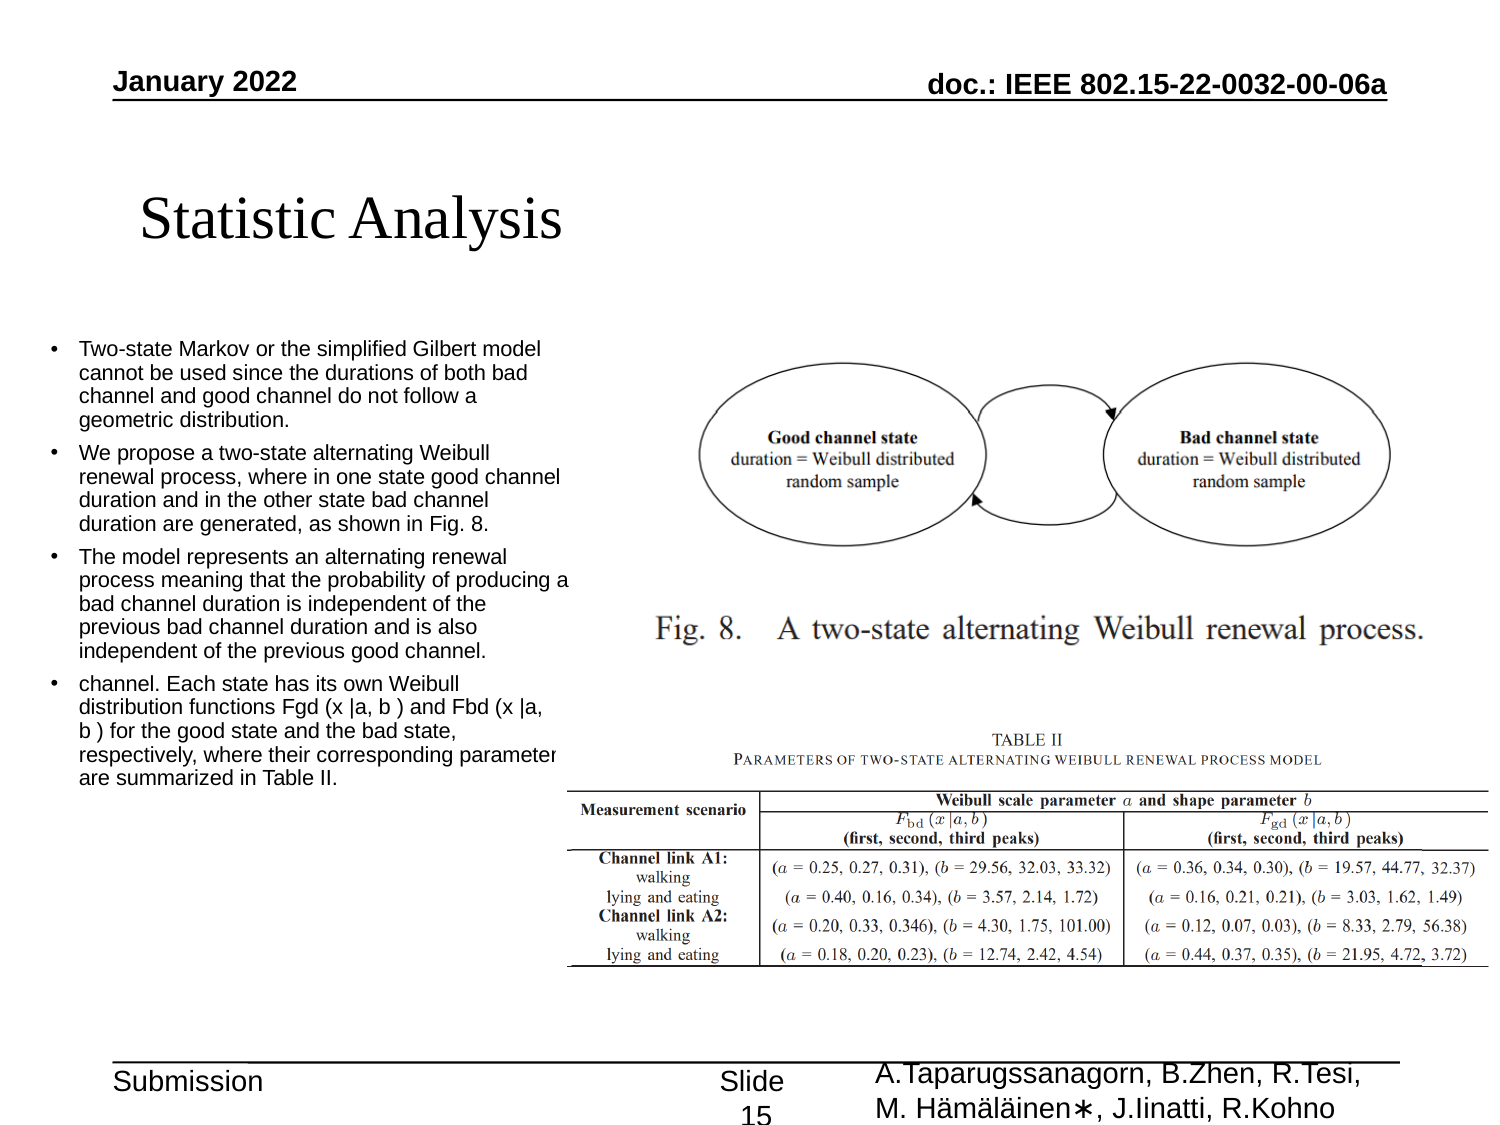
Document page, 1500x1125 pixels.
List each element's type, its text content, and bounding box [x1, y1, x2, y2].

slide_number Slide 15 [712, 1062, 800, 1093]
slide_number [112, 62, 375, 98]
picture [555, 721, 1500, 980]
title Statistic Analysis [88, 146, 615, 282]
text_box Two-state Markov or the simplified Gilbert model cannot be used since the durations of both bad channel and good channel do not follow a geometric distribution. We propose a two-state alternating Weibull renewal process, where in one state good channel duration and in the other state bad channel duration are generated, as shown in Fig. 8. The model represents an alternating renewal process meaning that the probability of producing a bad channel duration is independent of the previous bad channel duration and is also independent of the previous good channel. channel. Each state has its own Weibull distribution functions Fgd (x |a, b ) and Fbd (x |a, b ) for the good state and the bad state, respectively, where their corresponding parameters are summarized in Table II. [32, 332, 582, 859]
picture [630, 323, 1443, 681]
